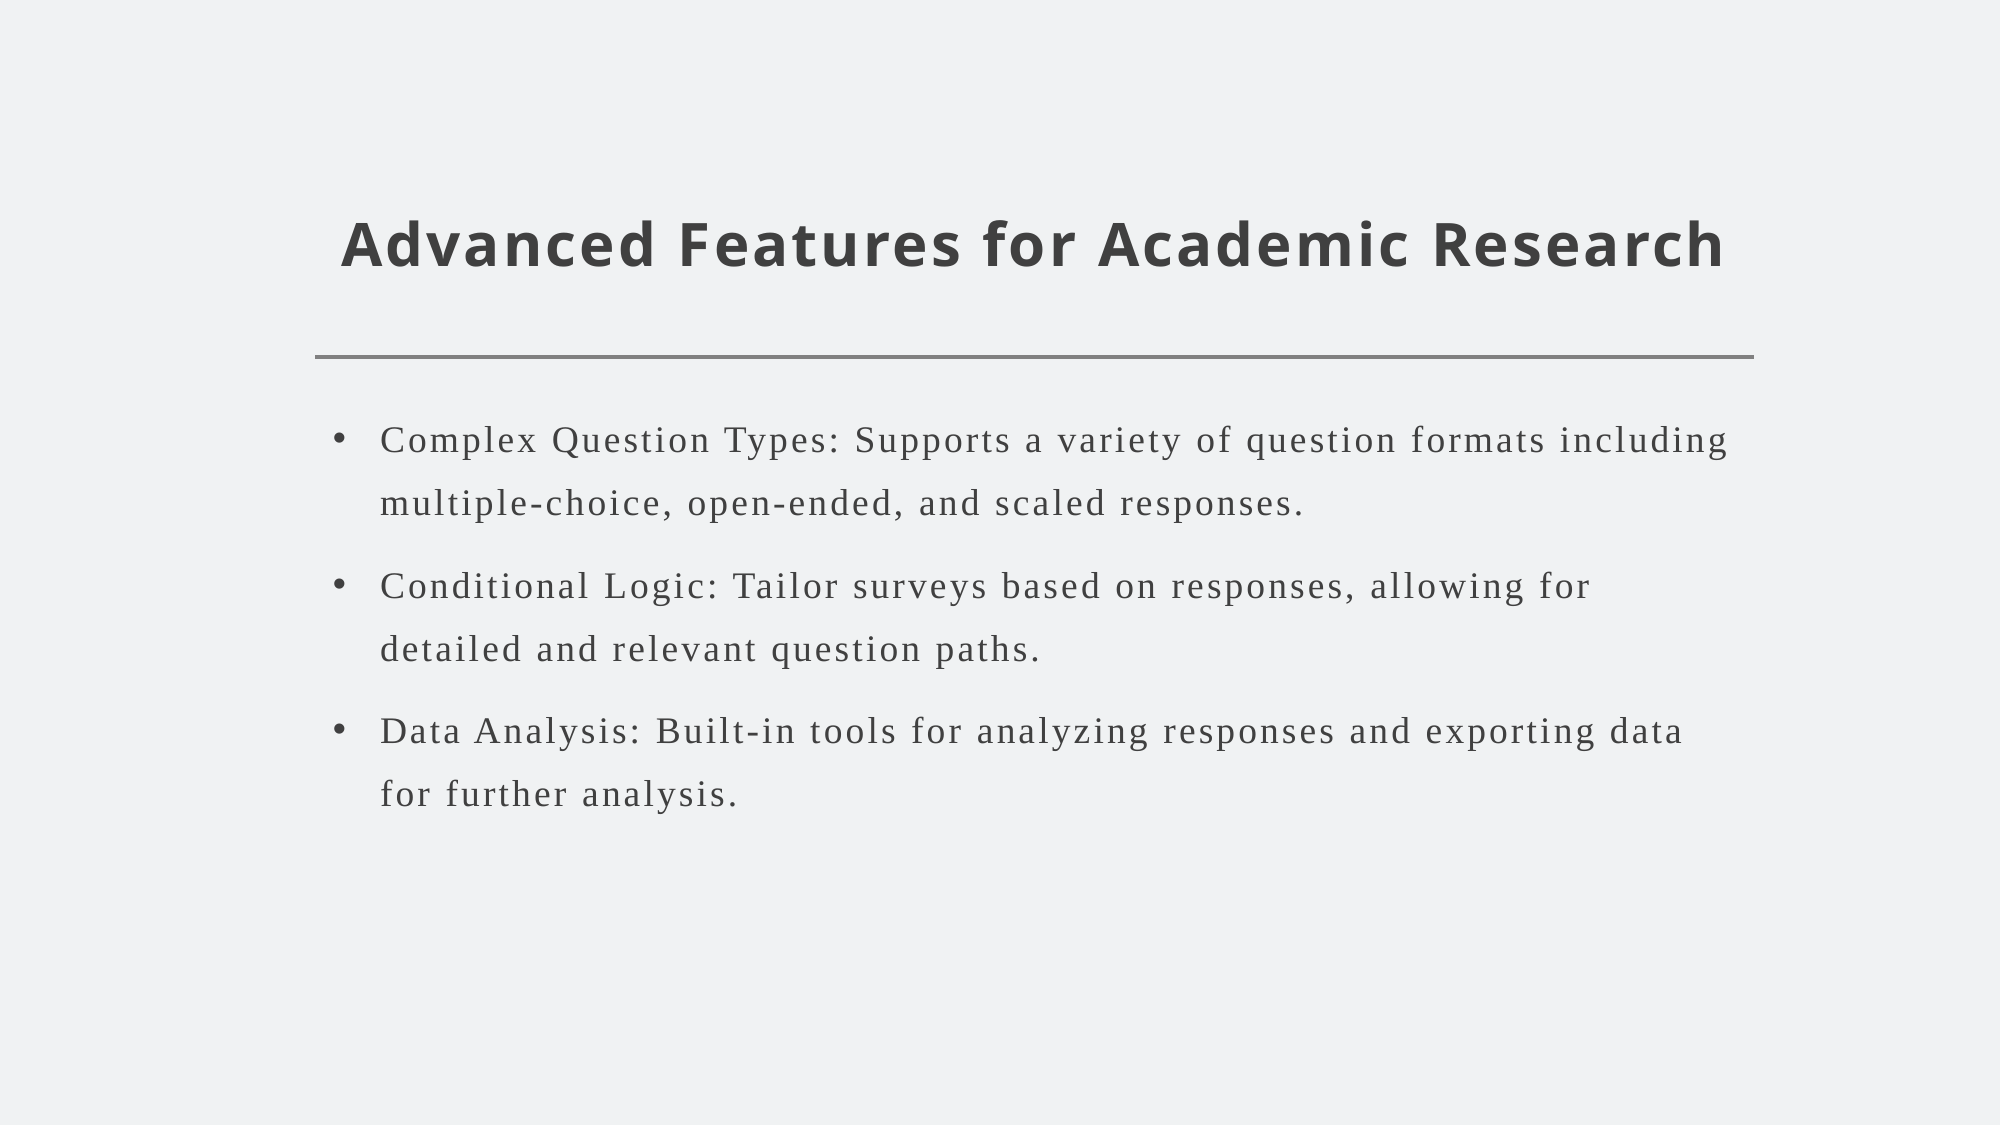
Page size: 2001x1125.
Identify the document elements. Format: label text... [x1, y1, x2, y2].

title Advanced Features for Academic Research [315, 72, 1754, 294]
list Complex Question Types: Supports a variety of question formats including multiple-choice, open-ended, and scaled responses. Conditional Logic: Tailor surveys based on responses, allowing for detailed and relevant question paths. Data Analysis: Built-in tools for analyzing responses and exporting data for further analysis. [315, 379, 1754, 979]
